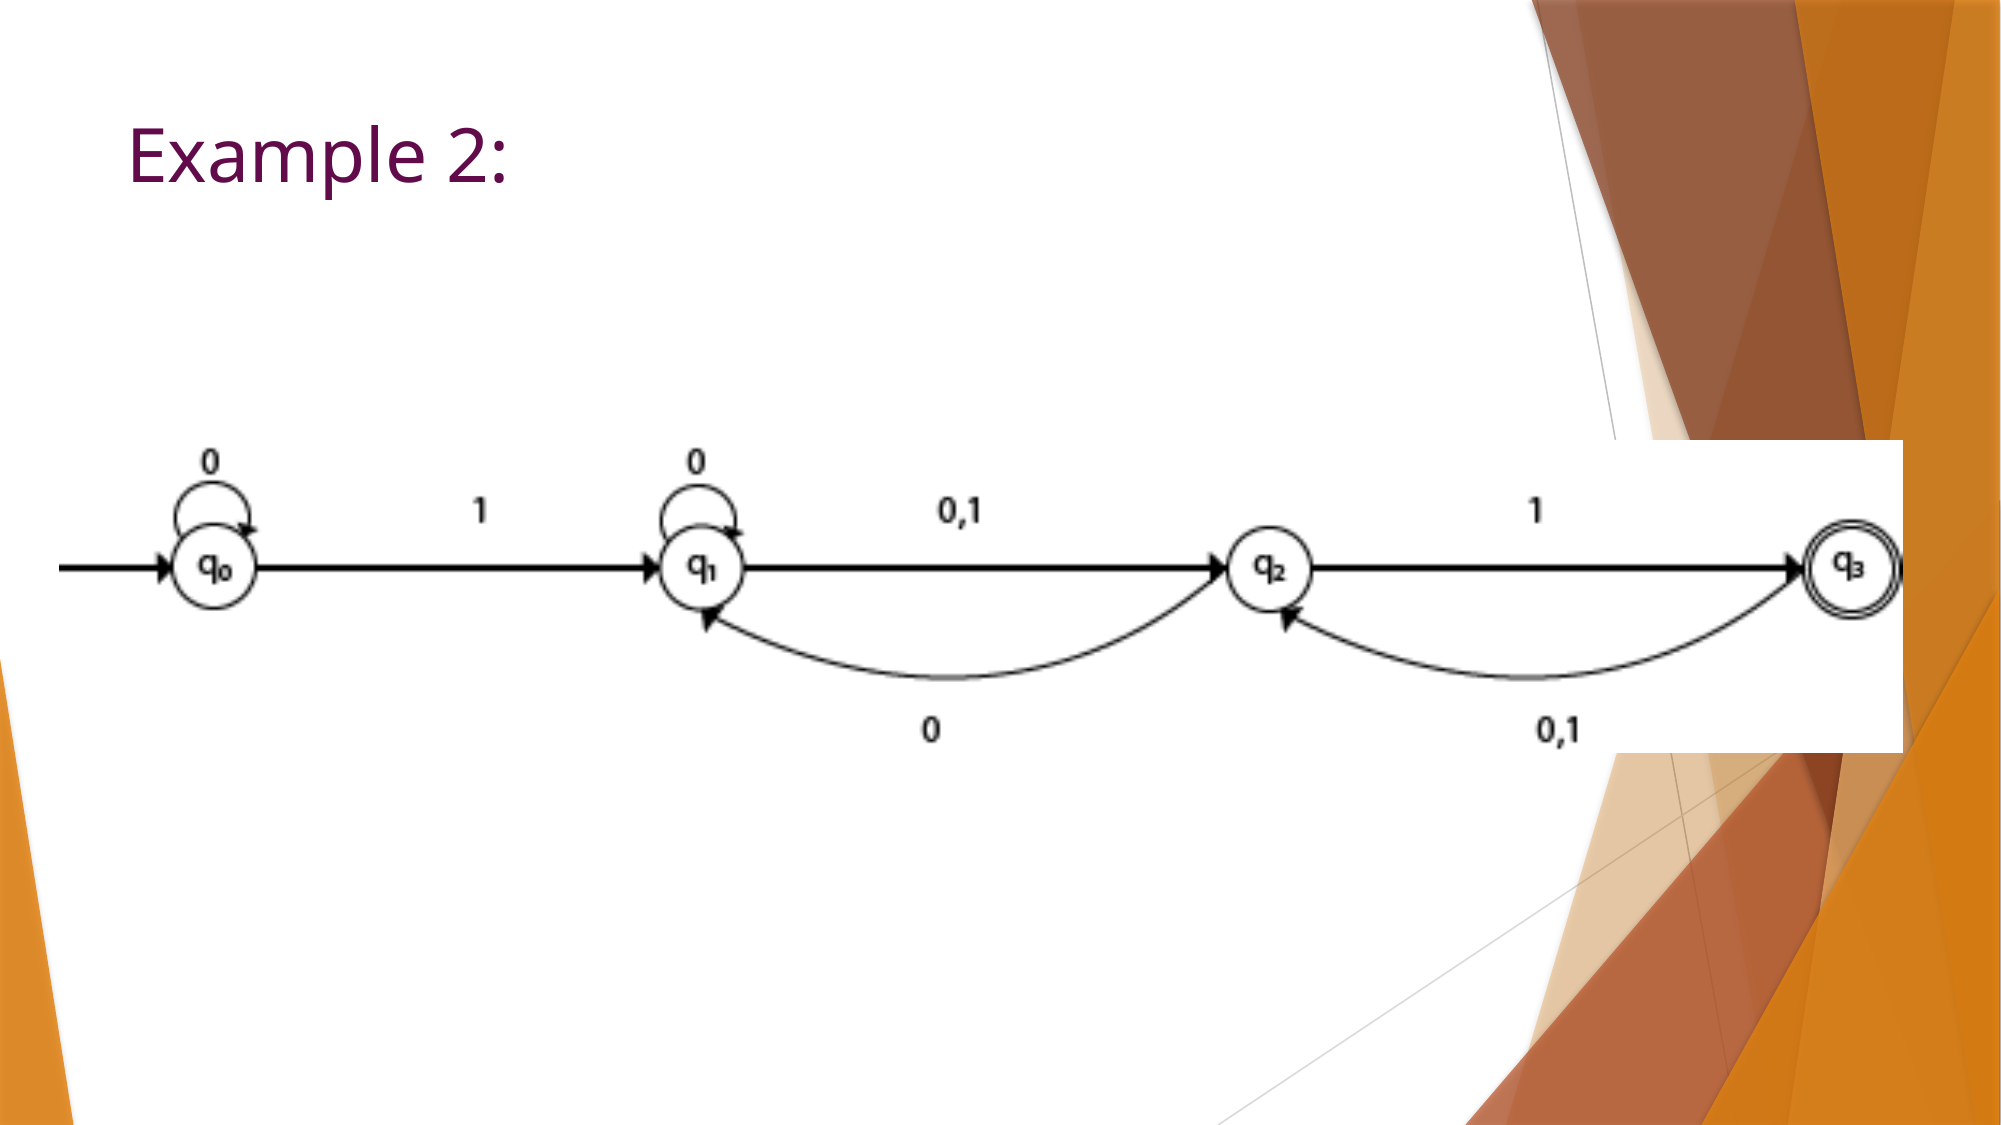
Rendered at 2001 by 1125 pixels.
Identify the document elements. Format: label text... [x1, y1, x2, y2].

title Example 2: [111, 99, 1522, 317]
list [58, 439, 1903, 753]
